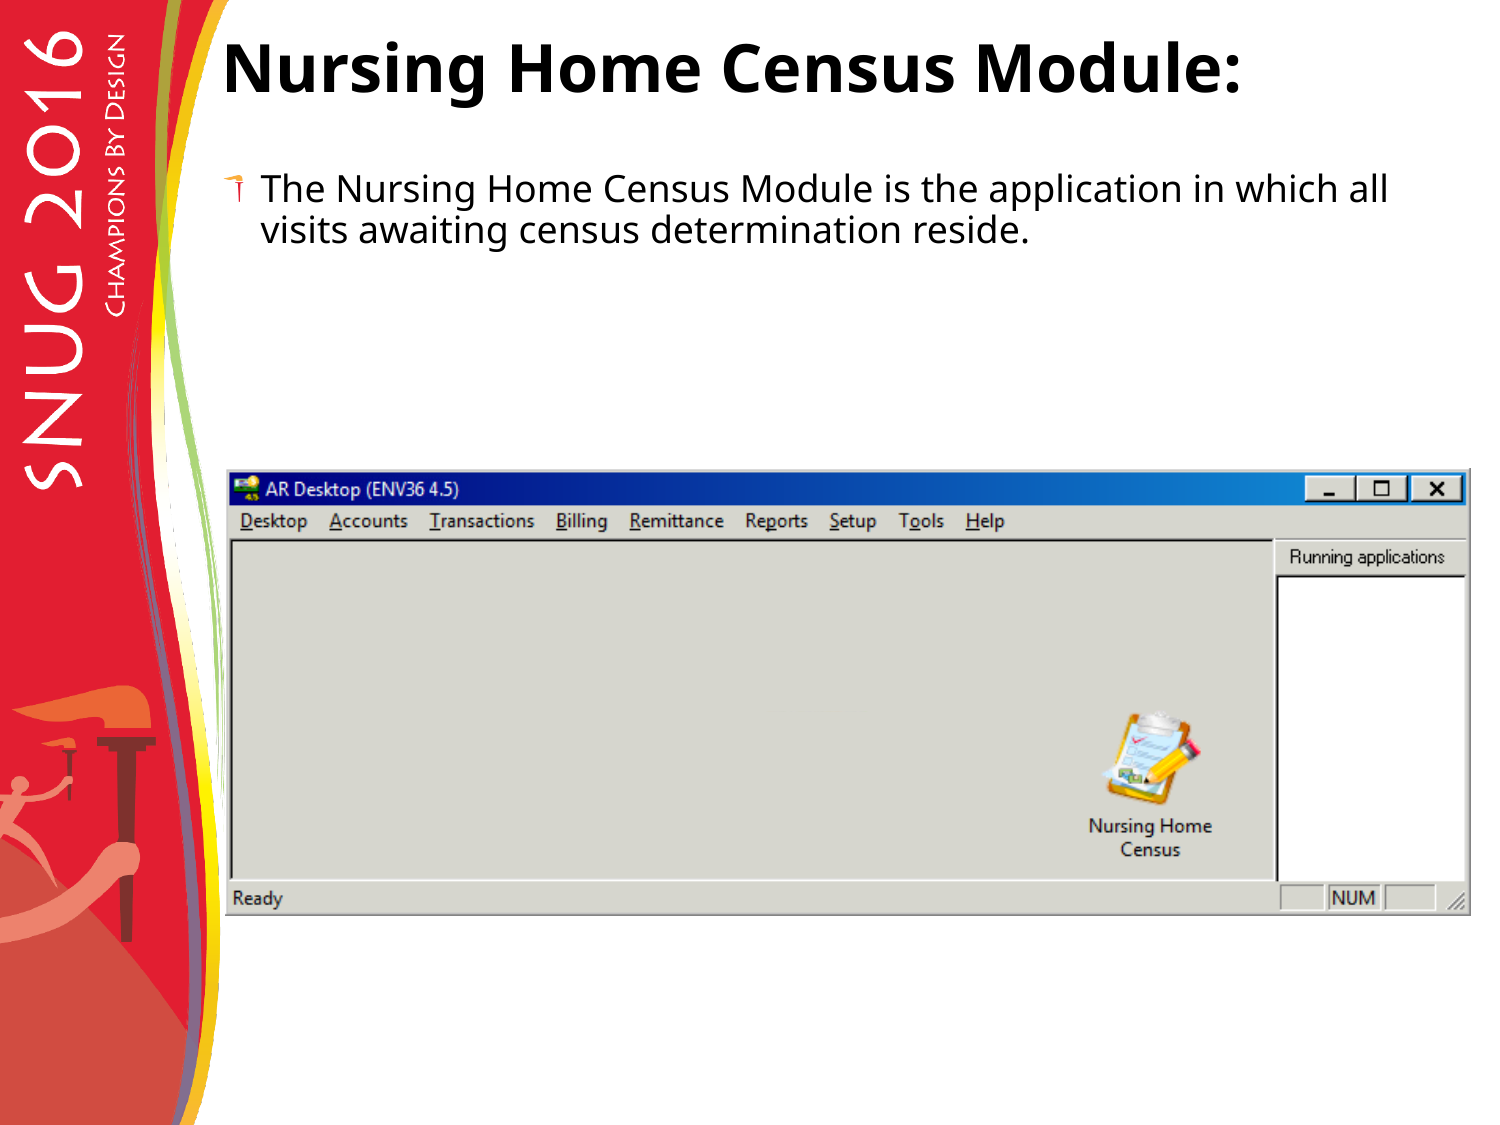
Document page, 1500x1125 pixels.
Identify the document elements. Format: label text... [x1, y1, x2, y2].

picture [223, 175, 245, 202]
picture [0, 0, 232, 1125]
list The Nursing Home Census Module is the application in which all visits awaiting census determination reside. [208, 162, 1486, 954]
picture [225, 468, 1471, 916]
title Nursing Home Census Module: [206, 0, 1500, 142]
